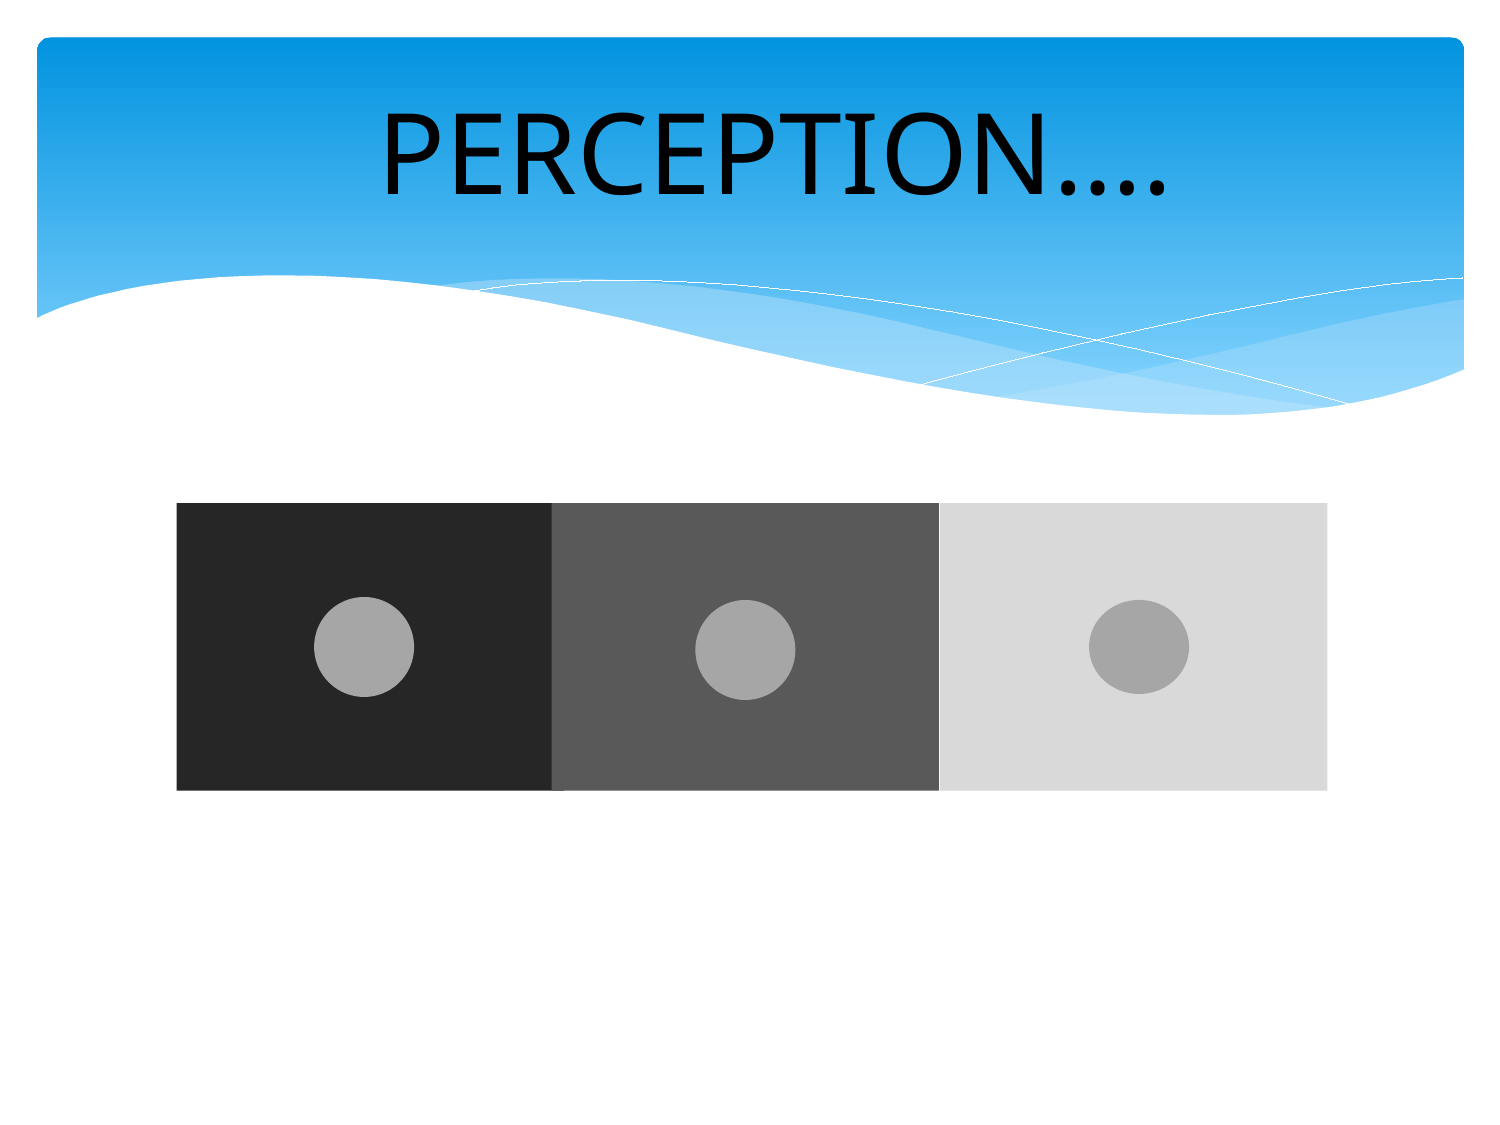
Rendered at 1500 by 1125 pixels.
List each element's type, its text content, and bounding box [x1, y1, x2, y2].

text_box PERCEPTION…. [275, 74, 1275, 225]
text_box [176, 502, 1328, 791]
